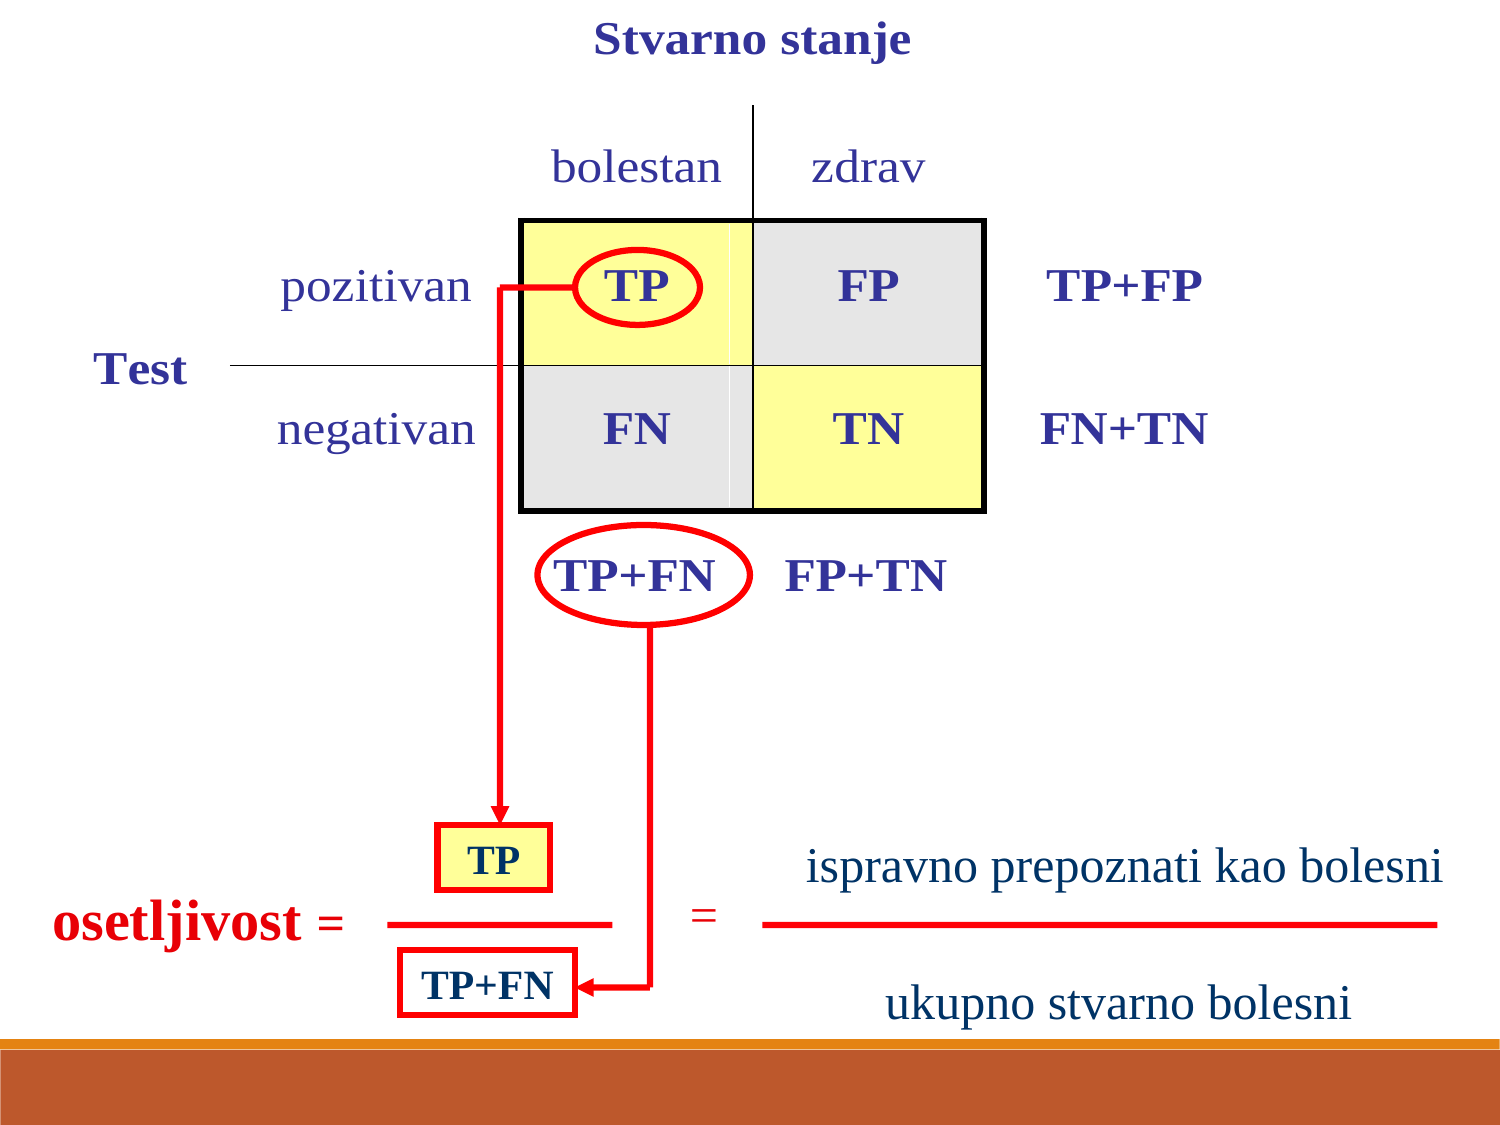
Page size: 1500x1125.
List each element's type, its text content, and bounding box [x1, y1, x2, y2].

text_box osetljivost = [37, 875, 400, 960]
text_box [0, 0, 1305, 709]
text_box [575, 981, 650, 994]
text_box TP+FN [399, 950, 575, 1015]
text_box TP [437, 825, 550, 890]
text_box [493, 716, 507, 825]
text_box ispravno prepoznati kao bolesni [774, 824, 1475, 900]
text_box ukupno stvarno bolesni [800, 962, 1438, 1038]
text_box = [674, 874, 738, 950]
